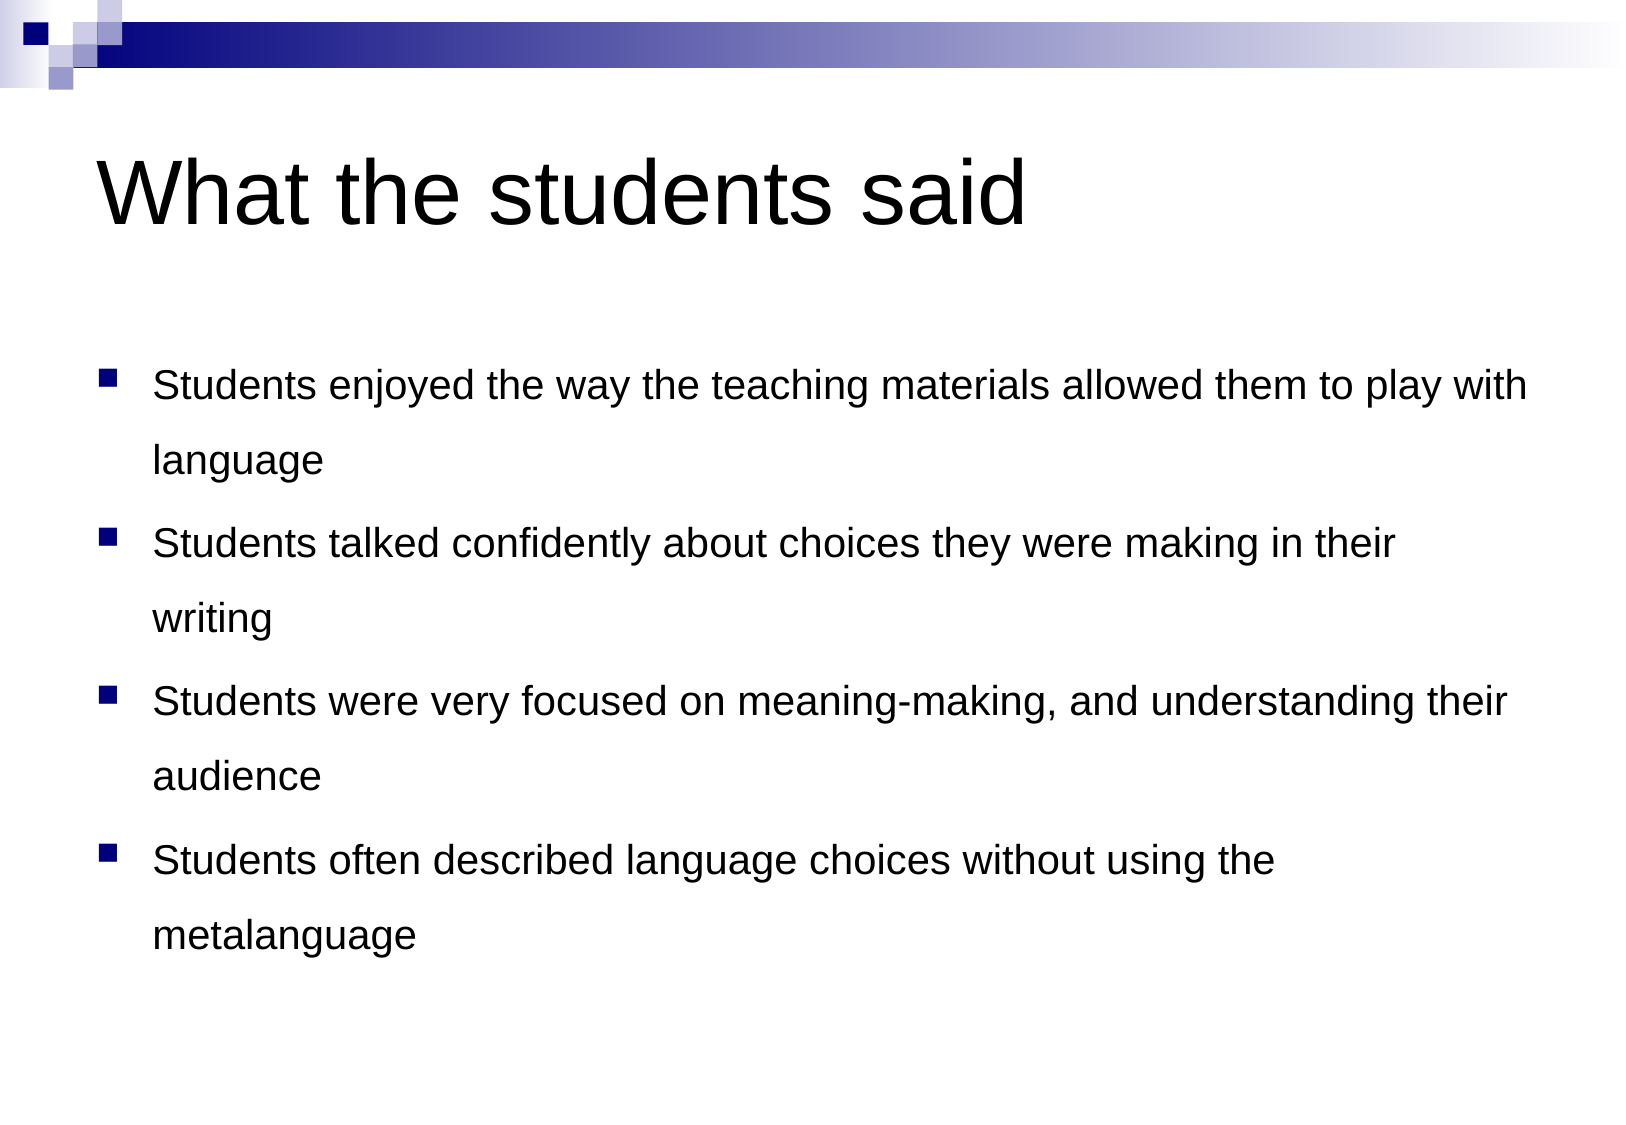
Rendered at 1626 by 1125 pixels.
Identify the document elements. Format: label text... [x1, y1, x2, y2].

title What the students said [80, 74, 1544, 301]
list Students enjoyed the way the teaching materials allowed them to play with language Students talked confidently about choices they were making in their writing Students were very focused on meaning-making, and understanding their audience Students often described language choices without using the metalanguage [80, 324, 1544, 1083]
